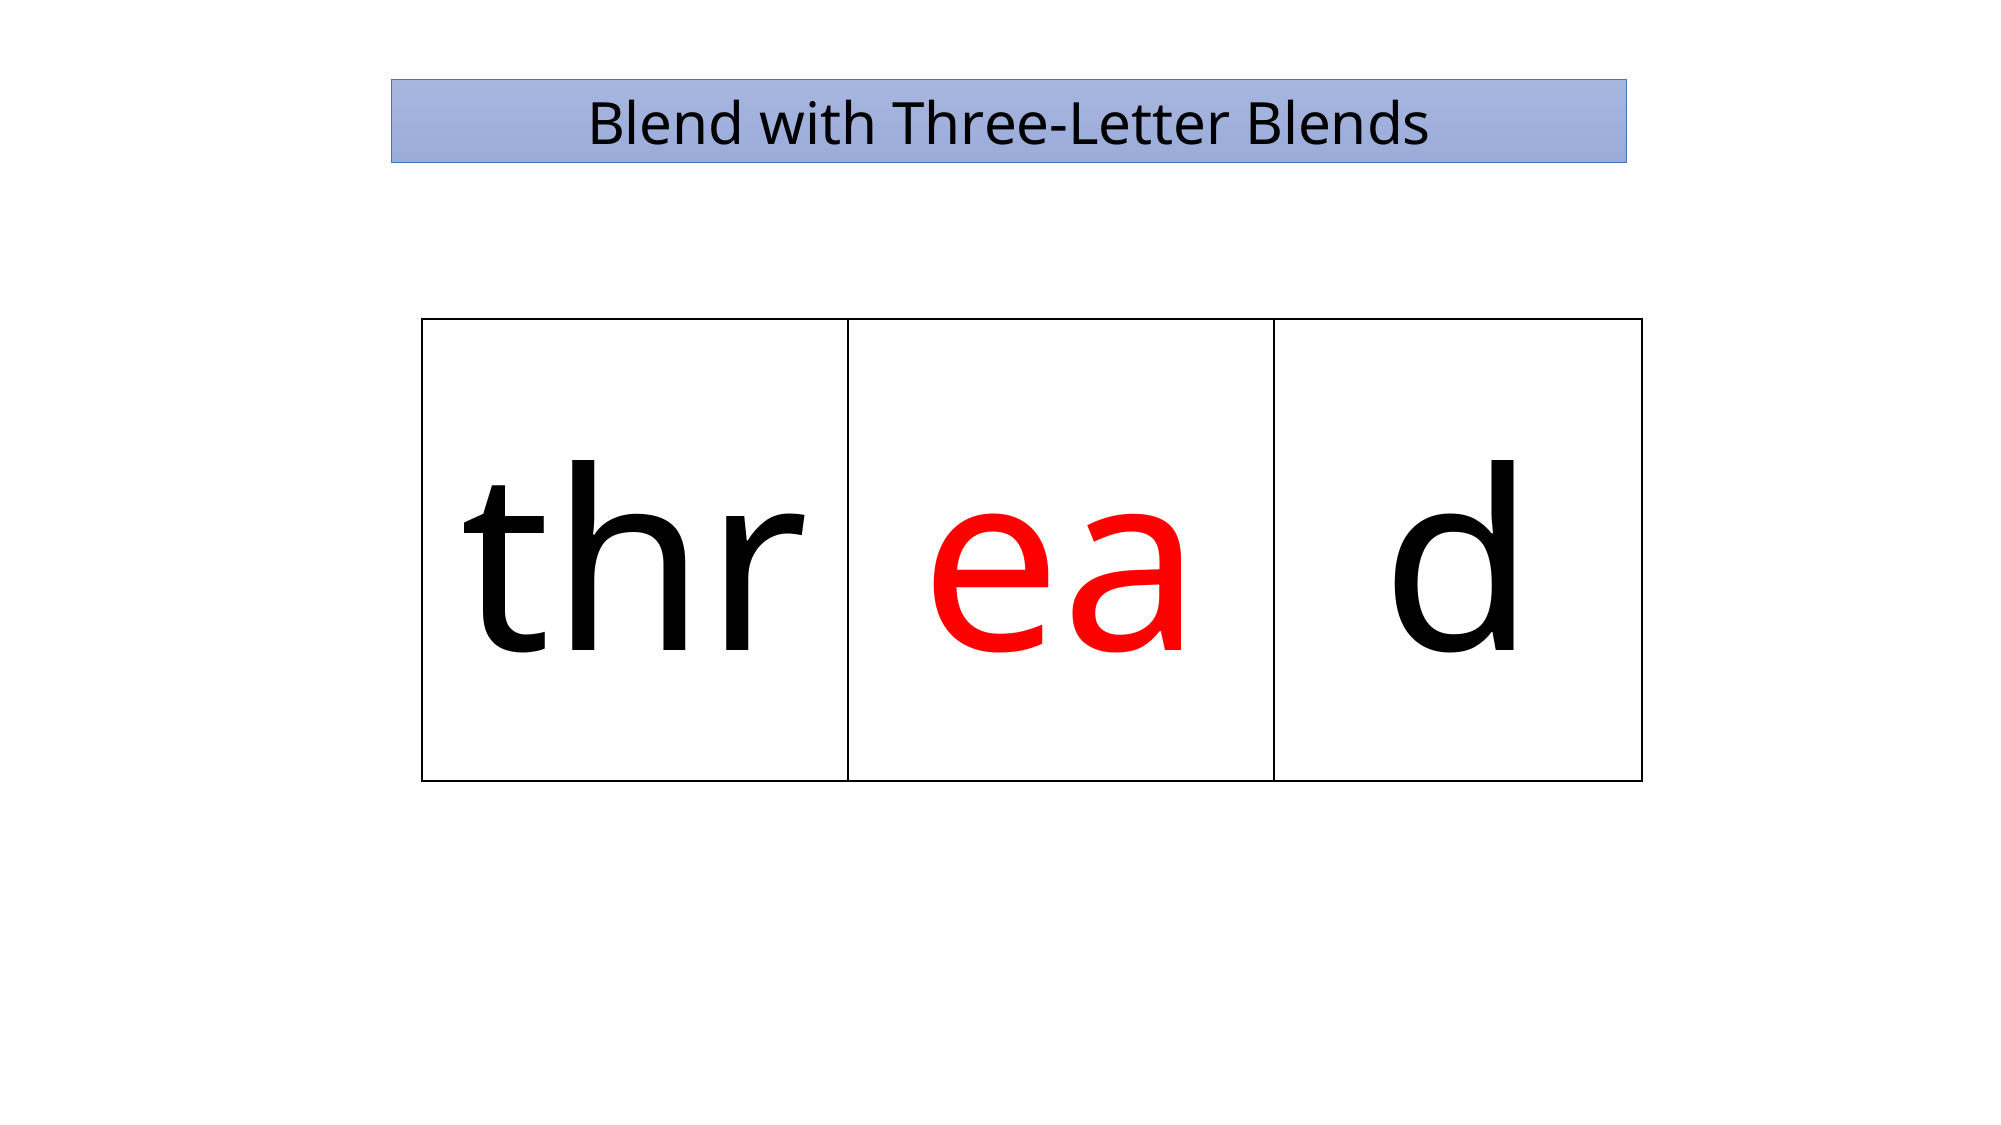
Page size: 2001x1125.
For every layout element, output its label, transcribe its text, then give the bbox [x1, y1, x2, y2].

text_box thr [421, 318, 847, 782]
text_box d [1273, 318, 1643, 782]
text_box ea [847, 318, 1273, 782]
text_box Blend with Three-Letter Blends [391, 79, 1627, 163]
